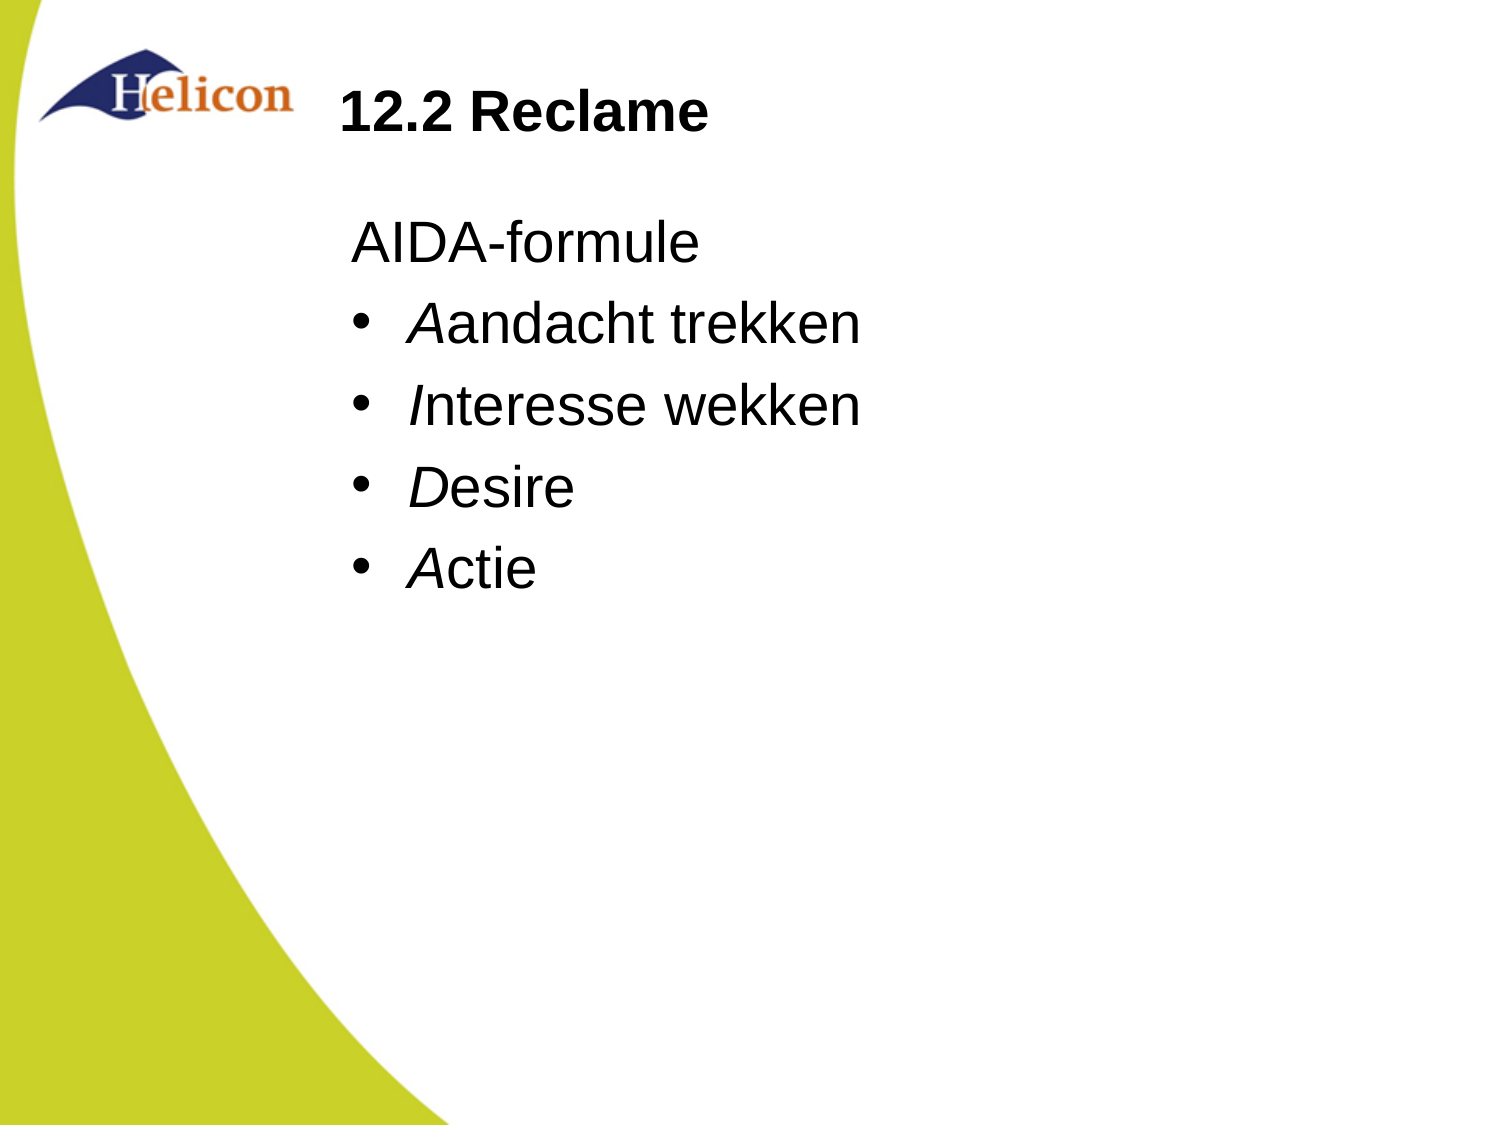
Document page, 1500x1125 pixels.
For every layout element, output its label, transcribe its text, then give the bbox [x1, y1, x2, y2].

title 12.2 Reclame [324, 54, 1415, 161]
list AIDA-formule Aandacht trekken Interesse wekken Desire Actie [336, 196, 1425, 1005]
picture [0, 0, 1500, 1125]
